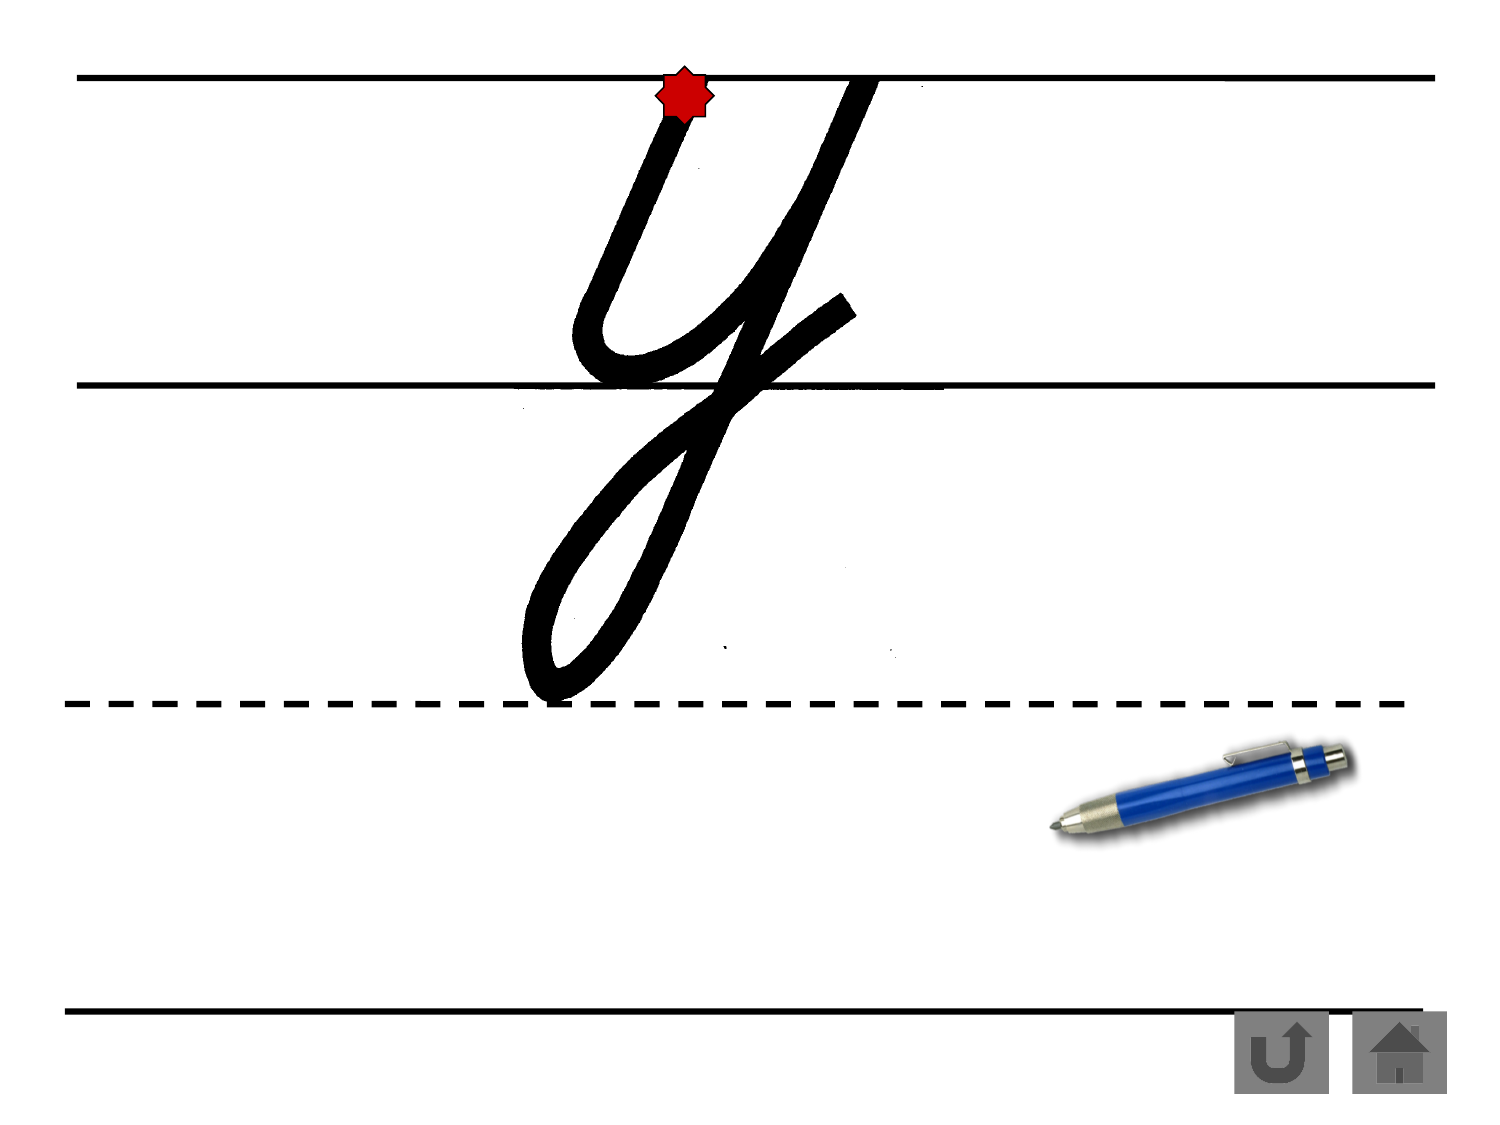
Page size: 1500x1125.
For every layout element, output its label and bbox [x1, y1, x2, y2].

picture [1040, 710, 1369, 876]
picture [513, 77, 945, 705]
text_box [1234, 1011, 1329, 1094]
text_box [663, 66, 706, 76]
text_box [1352, 1011, 1447, 1094]
